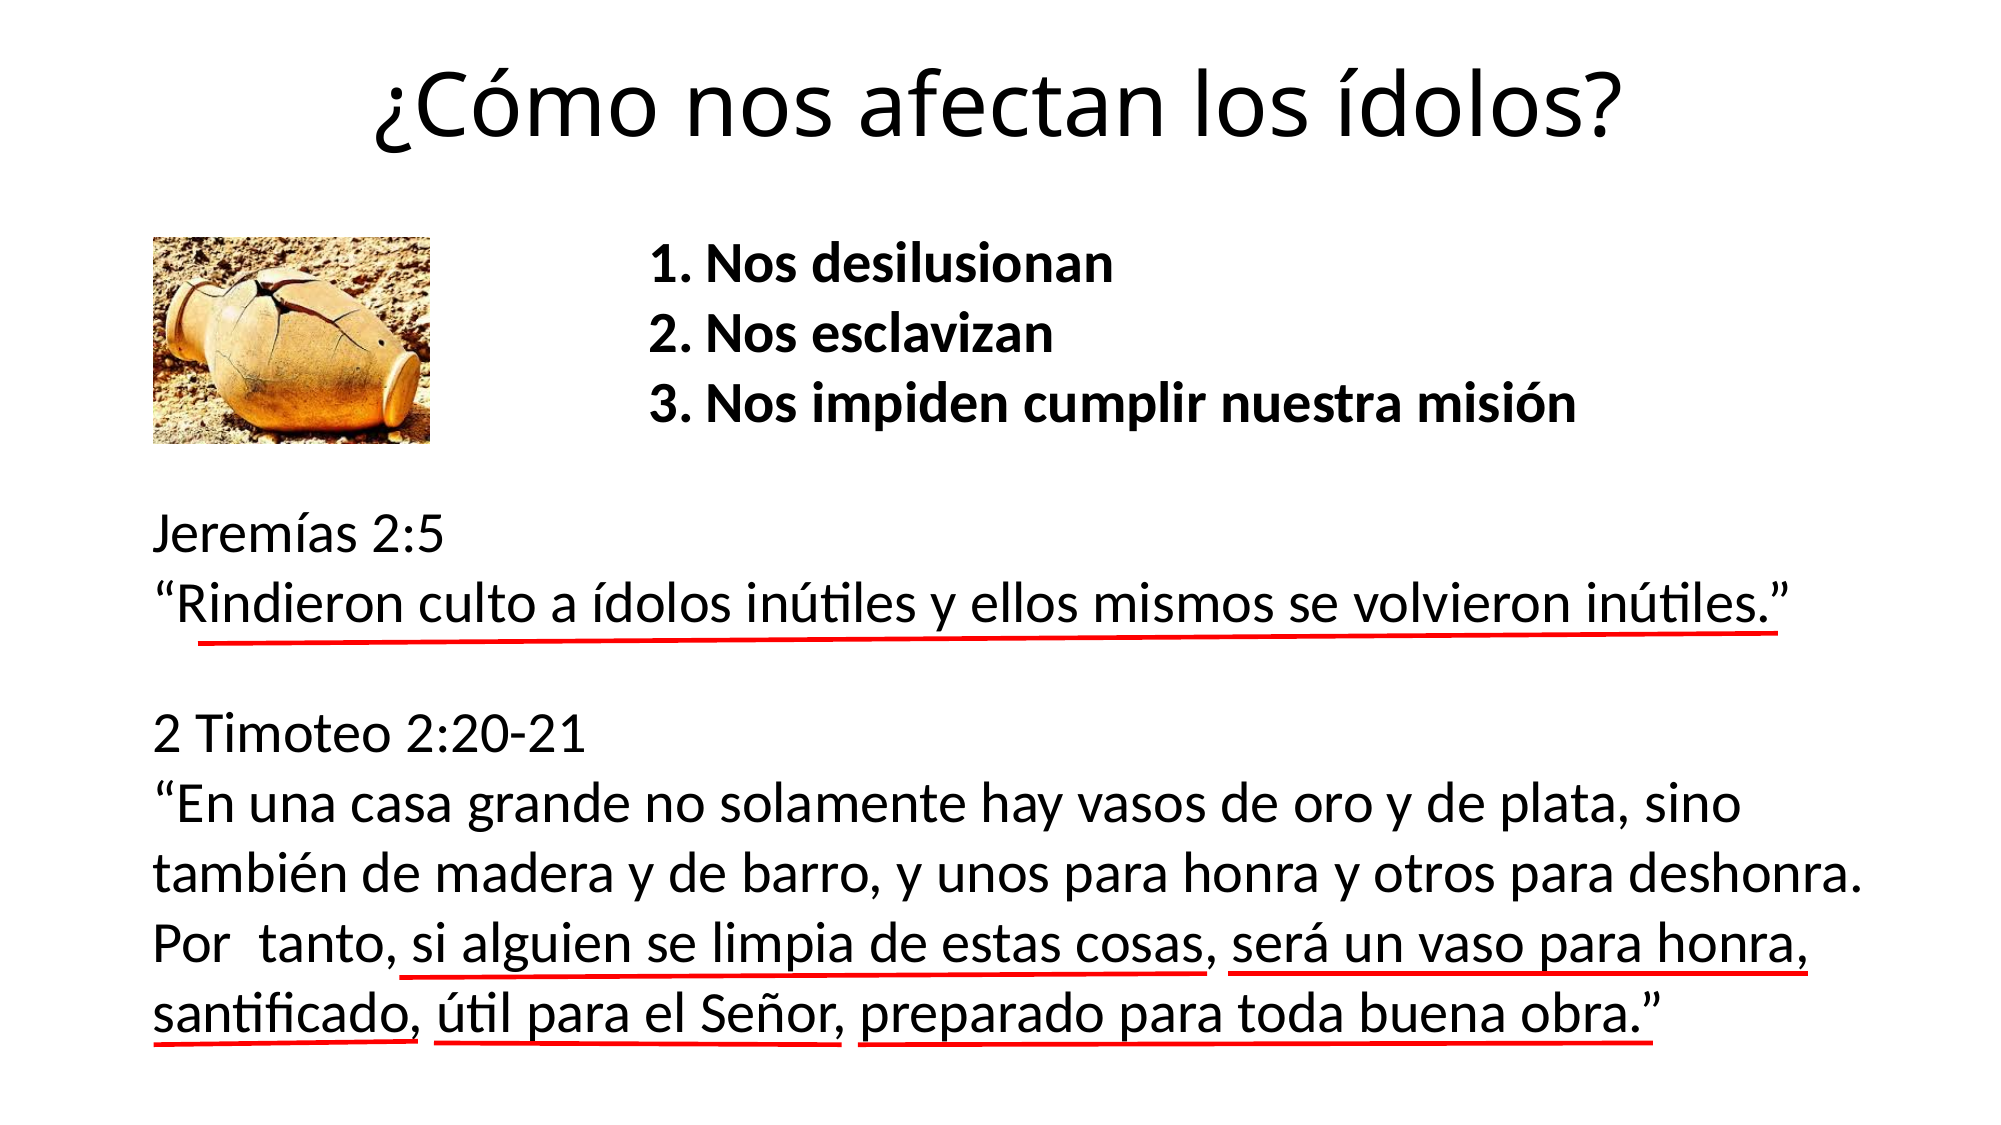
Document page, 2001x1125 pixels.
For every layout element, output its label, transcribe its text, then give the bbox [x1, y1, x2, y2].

text_box 2 Timoteo 2:20-21 “En una casa grande no solamente hay vasos de oro y de plata, sino también de madera y de barro, y unos para honra y otros para deshonra. Por tanto, si alguien se limpia de estas cosas, será un vaso para honra, santificado, útil para el Señor, preparado para toda buena obra.” [137, 686, 1908, 1052]
text_box Jeremías 2:5 “Rindieron culto a ídolos inútiles y ellos mismos se volvieron inútiles.” [137, 486, 1863, 642]
picture [153, 237, 430, 445]
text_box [153, 1041, 418, 1045]
text_box Nos desilusionan Nos esclavizan Nos impiden cumplir nuestra misión [634, 216, 1717, 442]
title ¿Cómo nos afectan los ídolos? [137, 51, 1863, 164]
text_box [198, 633, 1778, 644]
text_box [399, 973, 1208, 978]
